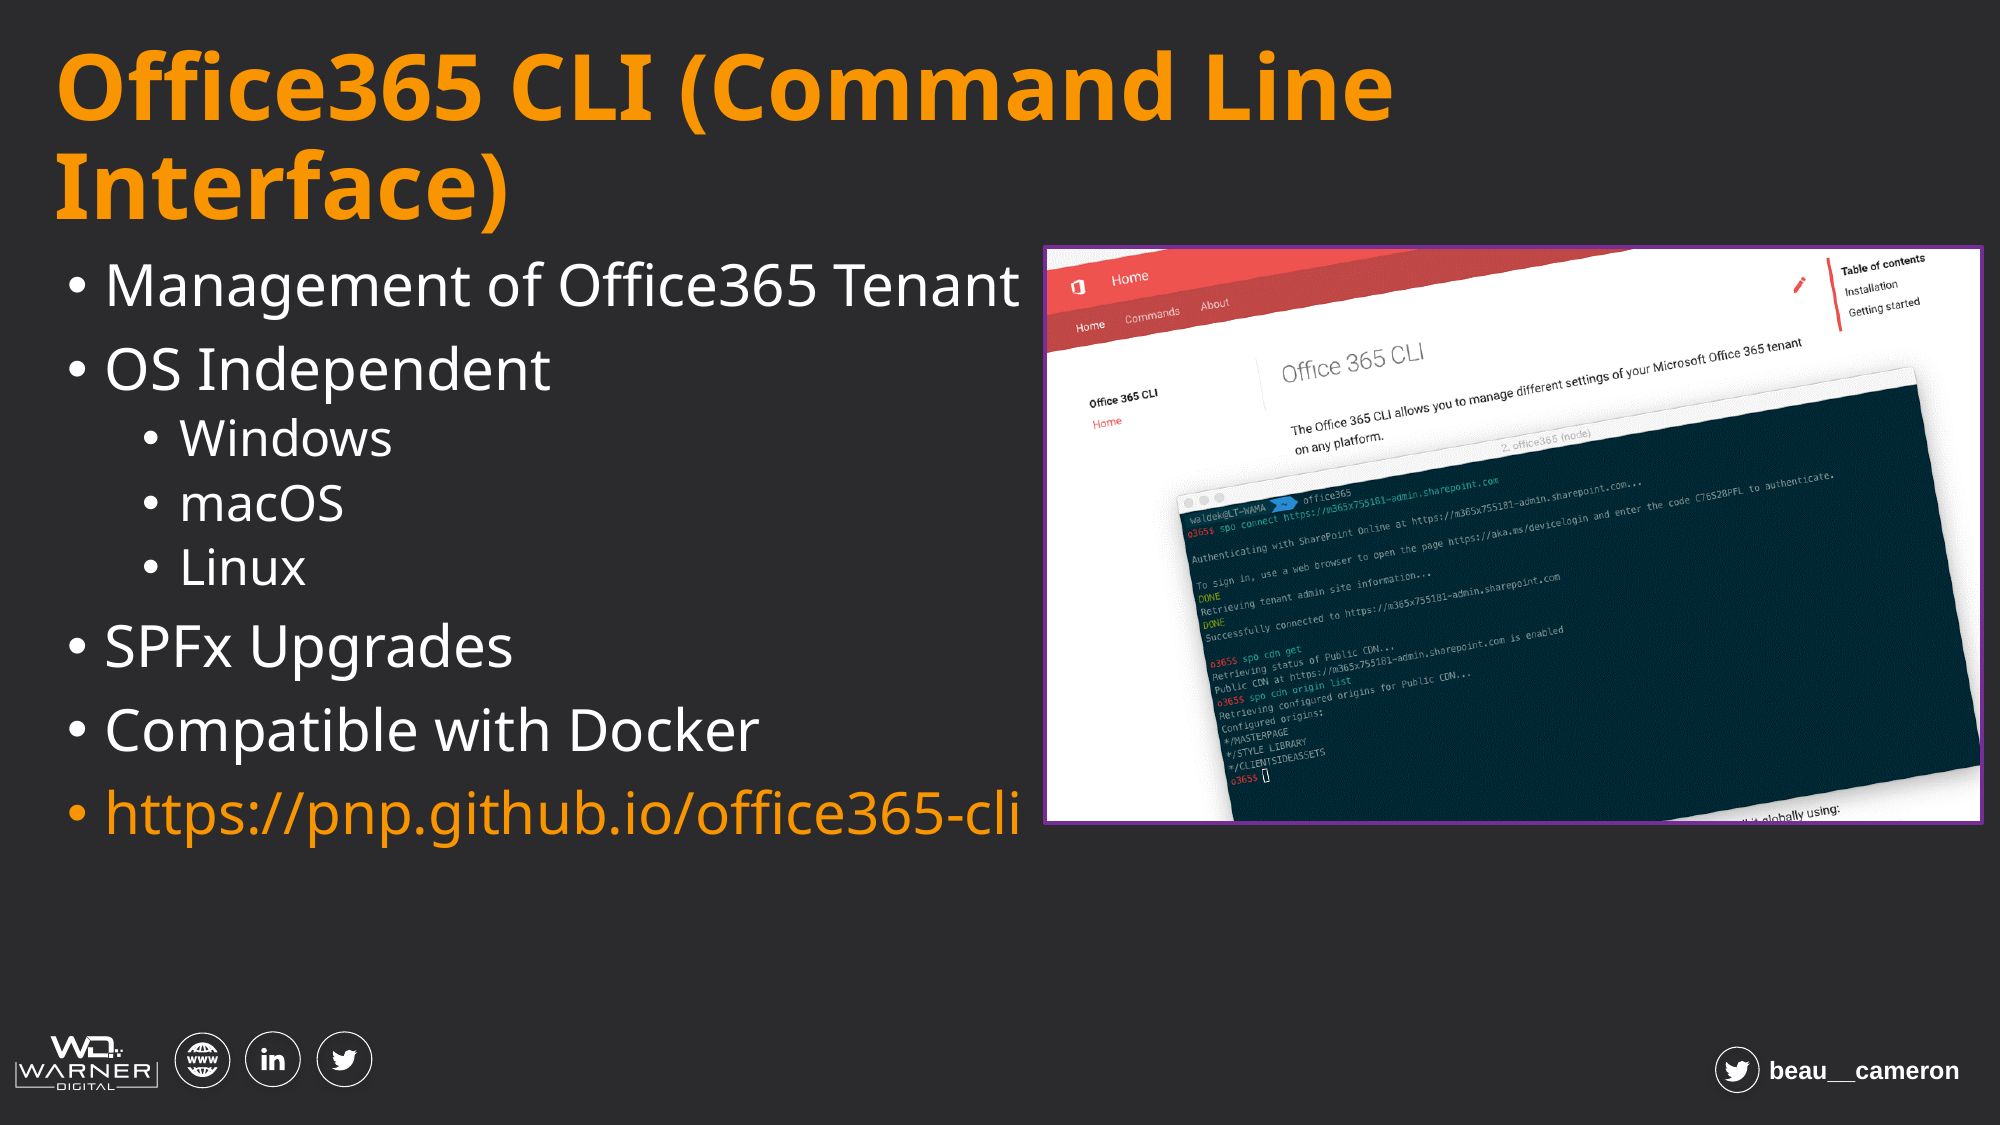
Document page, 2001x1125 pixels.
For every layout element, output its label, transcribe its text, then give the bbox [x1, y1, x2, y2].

picture [1223, 511, 1230, 518]
picture [1295, 565, 1306, 571]
picture [1400, 601, 1408, 606]
picture [187, 1042, 218, 1078]
picture [1046, 248, 1981, 822]
picture [1657, 766, 1981, 822]
text_box Office365 CLI (Command Line Interface) [39, 31, 1846, 250]
picture [1283, 756, 1291, 761]
picture [1369, 647, 1378, 653]
picture [1259, 680, 1269, 684]
text_box Management of Office365 Tenant OS Independent Windows macOS Linux SPFx Upgrades Compatible with Docker https://pnp.github.io/office365-cli [52, 249, 1112, 1033]
picture [1290, 741, 1297, 747]
picture [1375, 553, 1385, 558]
picture [1259, 759, 1266, 765]
picture [1274, 731, 1285, 735]
picture [1527, 498, 1535, 503]
picture [1305, 591, 1313, 597]
picture [7, 1036, 175, 1094]
picture [1675, 499, 1683, 505]
